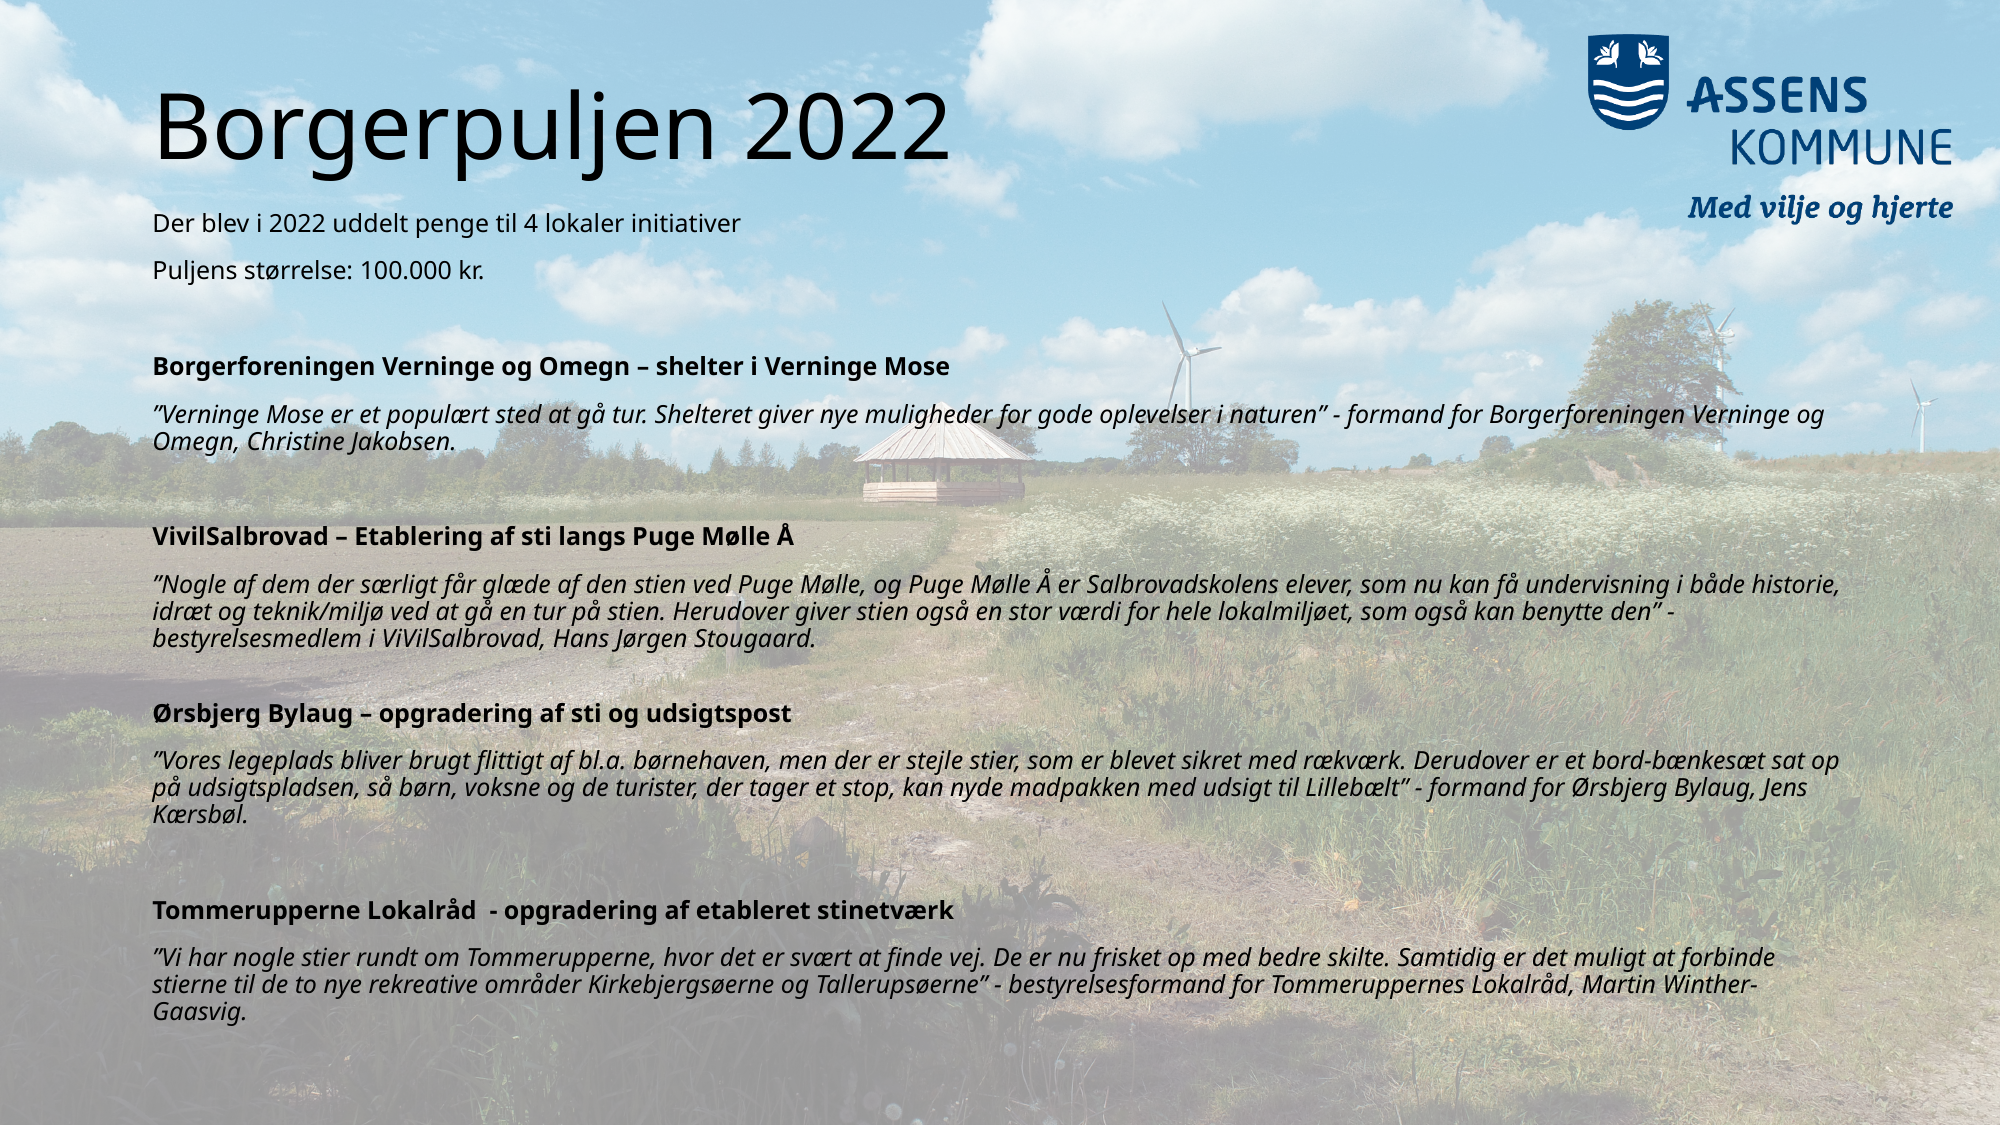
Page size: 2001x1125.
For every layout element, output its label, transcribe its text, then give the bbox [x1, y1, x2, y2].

title Borgerpuljen 2022 [137, 20, 1863, 152]
picture [1588, 34, 1953, 225]
list Der blev i 2022 uddelt penge til 4 lokaler initiativer Puljens størrelse: 100.000 kr. Borgerforeningen Verninge og Omegn – shelter i Verninge Mose ”Verninge Mose er et populært sted at gå tur. Shelteret giver nye muligheder for gode oplevelser i naturen” - formand for Borgerforeningen Verninge og Omegn, Christine Jakobsen. VivilSalbrovad – Etablering af sti langs Puge Mølle Å ”Nogle af dem der særligt får glæde af den stien ved Puge Mølle, og Puge Mølle Å er Salbrovadskolens elever, som nu kan få undervisning i både historie, idræt og teknik/miljø ved at gå en tur på stien. Herudover giver stien også en stor værdi for hele lokalmiljøet, som også kan benytte den” - bestyrelsesmedlem i ViVilSalbrovad, Hans Jørgen Stougaard. Ørsbjerg Bylaug – opgradering af sti og udsigtspost ”Vores legeplads bliver brugt flittigt af bl.a. børnehaven, men der er stejle stier, som er blevet sikret med rækværk. Derudover er et bord-bænkesæt sat op på udsigtspladsen, så børn, voksne og de turister, der tager et stop, kan nyde madpakken med udsigt til Lillebælt” - formand for Ørsbjerg Bylaug, Jens Kærsbøl. Tommerupperne Lokalråd - opgradering af etableret stinetværk ”Vi har nogle stier rundt om Tommerupperne, hvor det er svært at finde vej. De er nu frisket op med bedre skilte. Samtidig er det muligt at forbinde stierne til de to nye rekreative områder Kirkebjergsøerne og Tallerupsøerne” - bestyrelsesformand for Tommeruppernes Lokalråd, Martin Winther-Gaasvig. [137, 152, 1863, 946]
